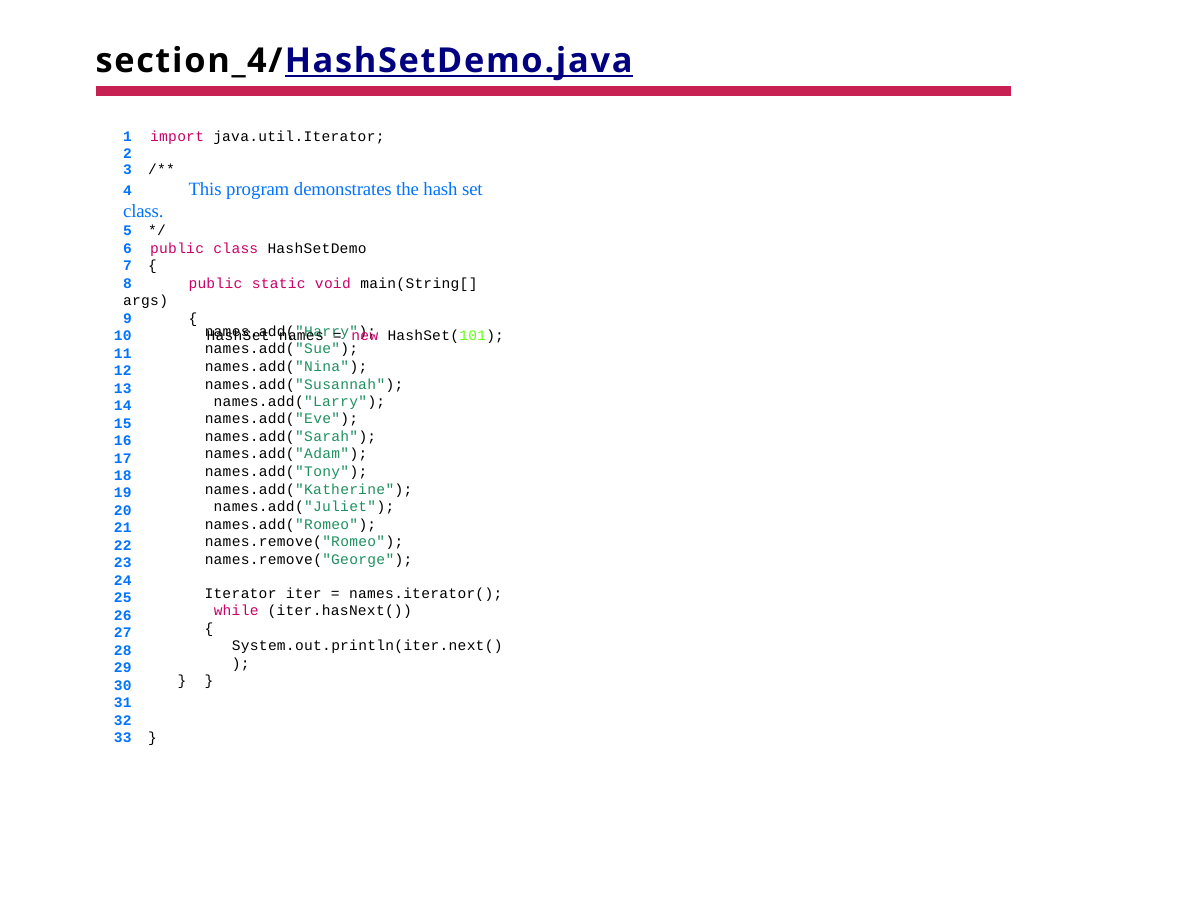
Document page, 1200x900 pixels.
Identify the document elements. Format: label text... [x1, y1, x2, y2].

title section_4/HashSetDemo.java [93, 37, 1107, 189]
text_box 1 import java.util.Iterator; 2 3 /** 4 This program demonstrates the hash set class. 5 */ 6 public class HashSetDemo 7 { 8 public static void main(String[] args) 9 { 10 HashSet names = new HashSet(101); 11 12 13 14 15 16 17 18 19 20 21 22 23 24 25 26 27 28 29 30 31 32 33 } [111, 126, 525, 746]
